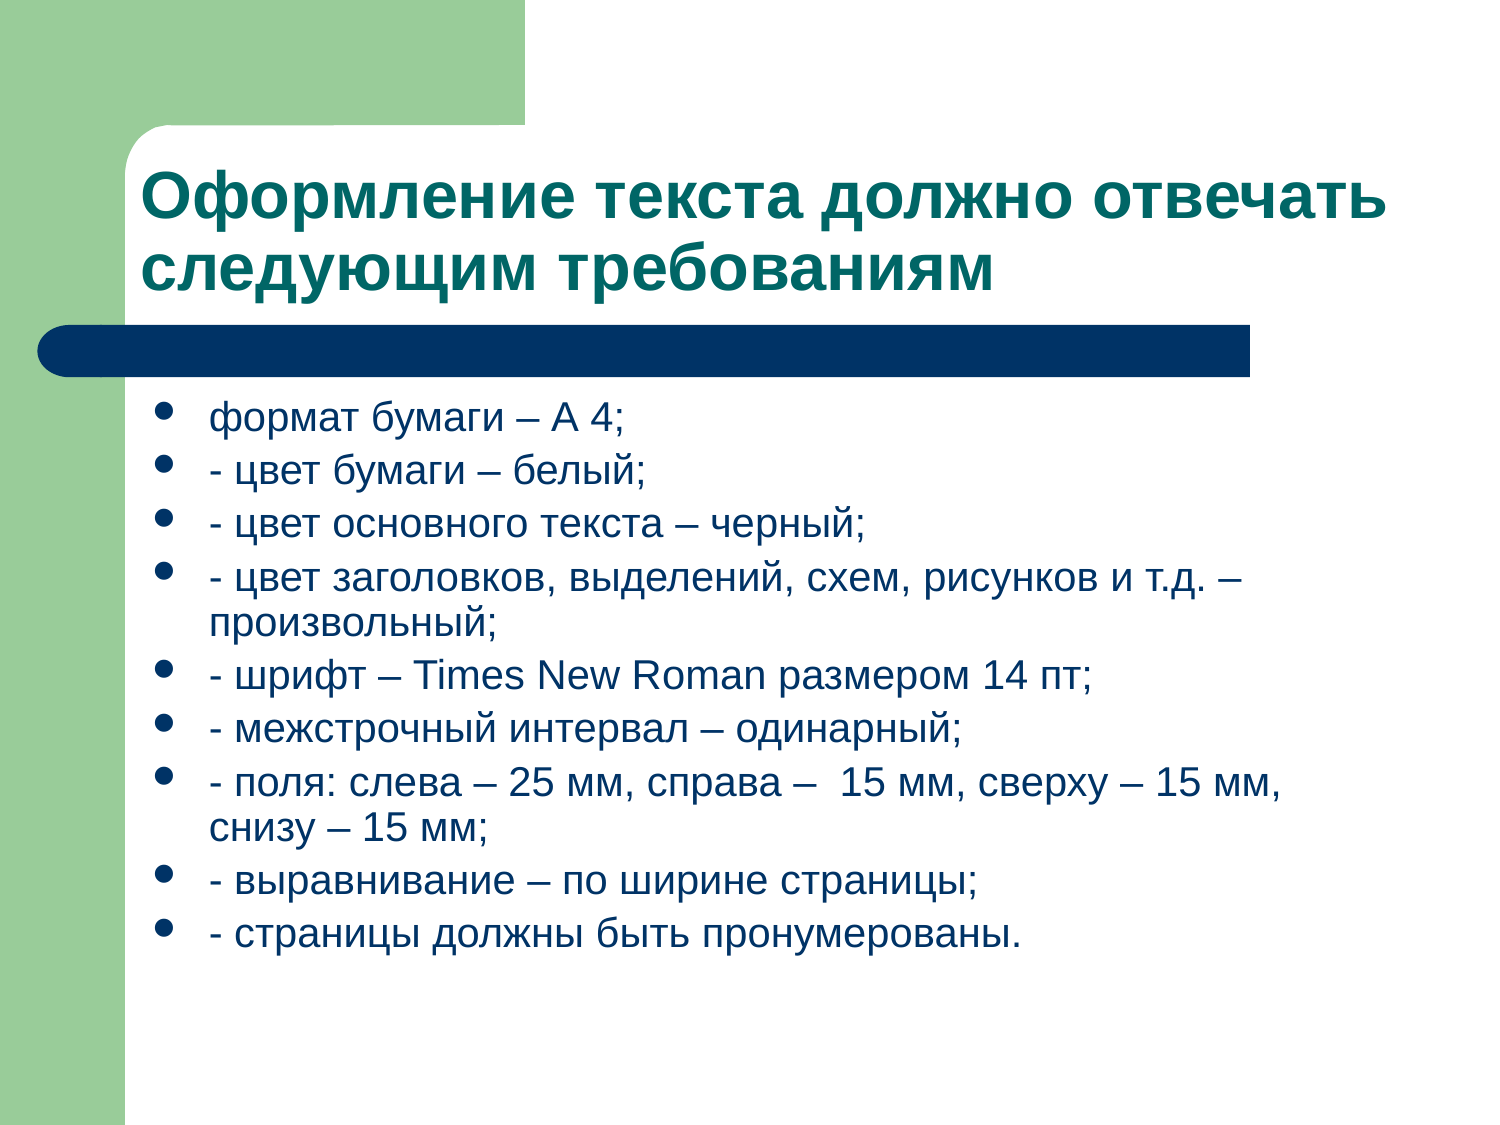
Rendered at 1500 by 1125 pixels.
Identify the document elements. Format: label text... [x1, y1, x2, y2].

title Оформление текста должно отвечать следующим требованиям [124, 124, 1426, 313]
list формат бумаги – А 4; - цвет бумаги – белый; - цвет основного текста – черный; - цвет заголовков, выделений, схем, рисунков и т.д. – произвольный; - шрифт – Times New Roman размером 14 пт; - межстрочный интервал – одинарный; - поля: слева – 25 мм, справа – 15 мм, сверху – 15 мм, снизу – 15 мм; - выравнивание – по ширине страницы; - страницы должны быть пронумерованы. [137, 387, 1400, 999]
